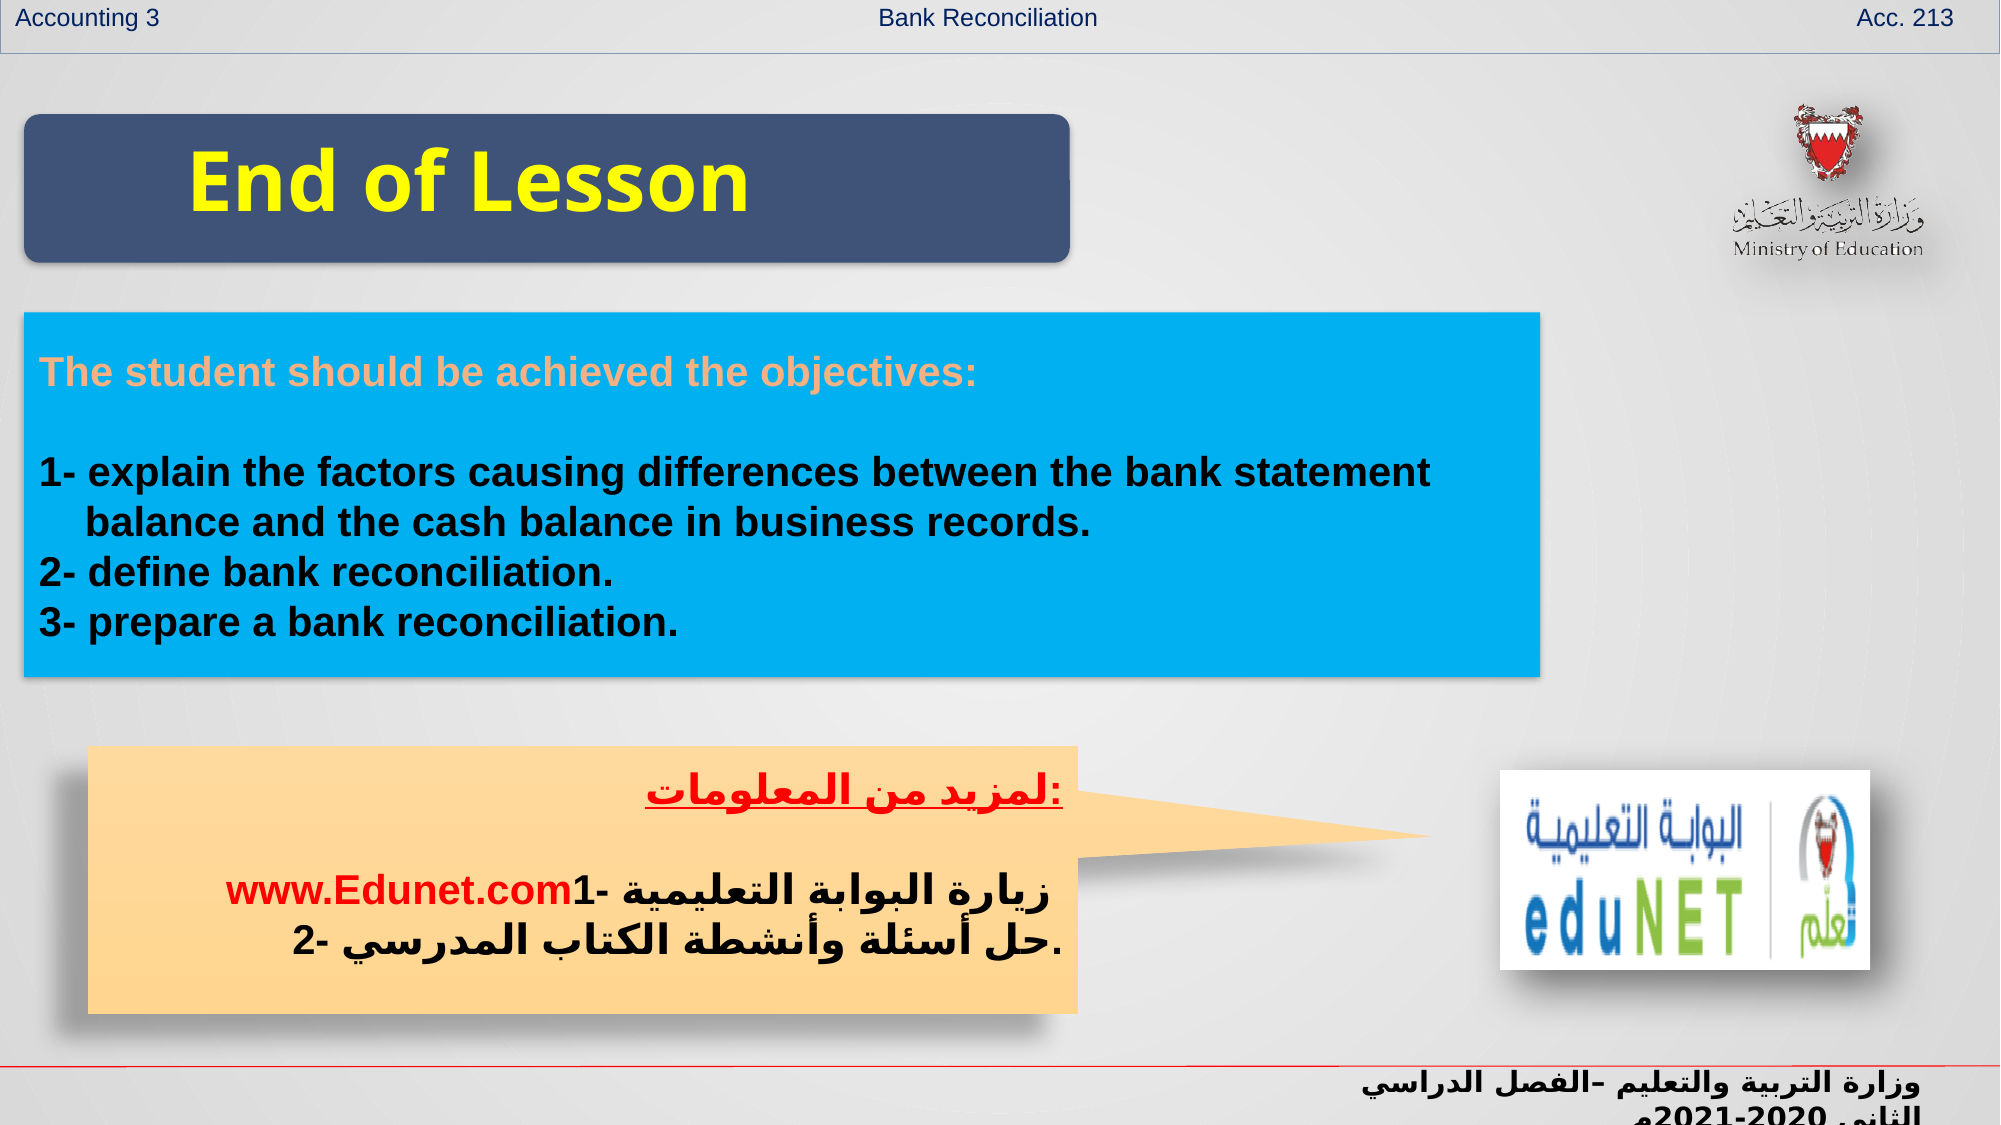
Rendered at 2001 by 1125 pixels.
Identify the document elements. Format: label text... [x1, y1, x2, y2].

picture [1499, 770, 1871, 970]
text_box لمزيد من المعلومات: www.Edunet.com1- زيارة البوابة التعليمية 2- حل أسئلة وأنشطة الكتاب المدرسي. [87, 745, 1432, 1015]
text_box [0, 1065, 2000, 1125]
text_box Accounting 3 Bank Reconciliation Acc. 213 [0, 0, 2000, 54]
picture [1695, 80, 1966, 289]
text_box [24, 114, 1070, 263]
text_box The student should be achieved the objectives: 1- explain the factors causing differences between the bank statement balance and the cash balance in business records. 2- define bank reconciliation. 3- prepare a bank reconciliation. [24, 312, 1541, 678]
